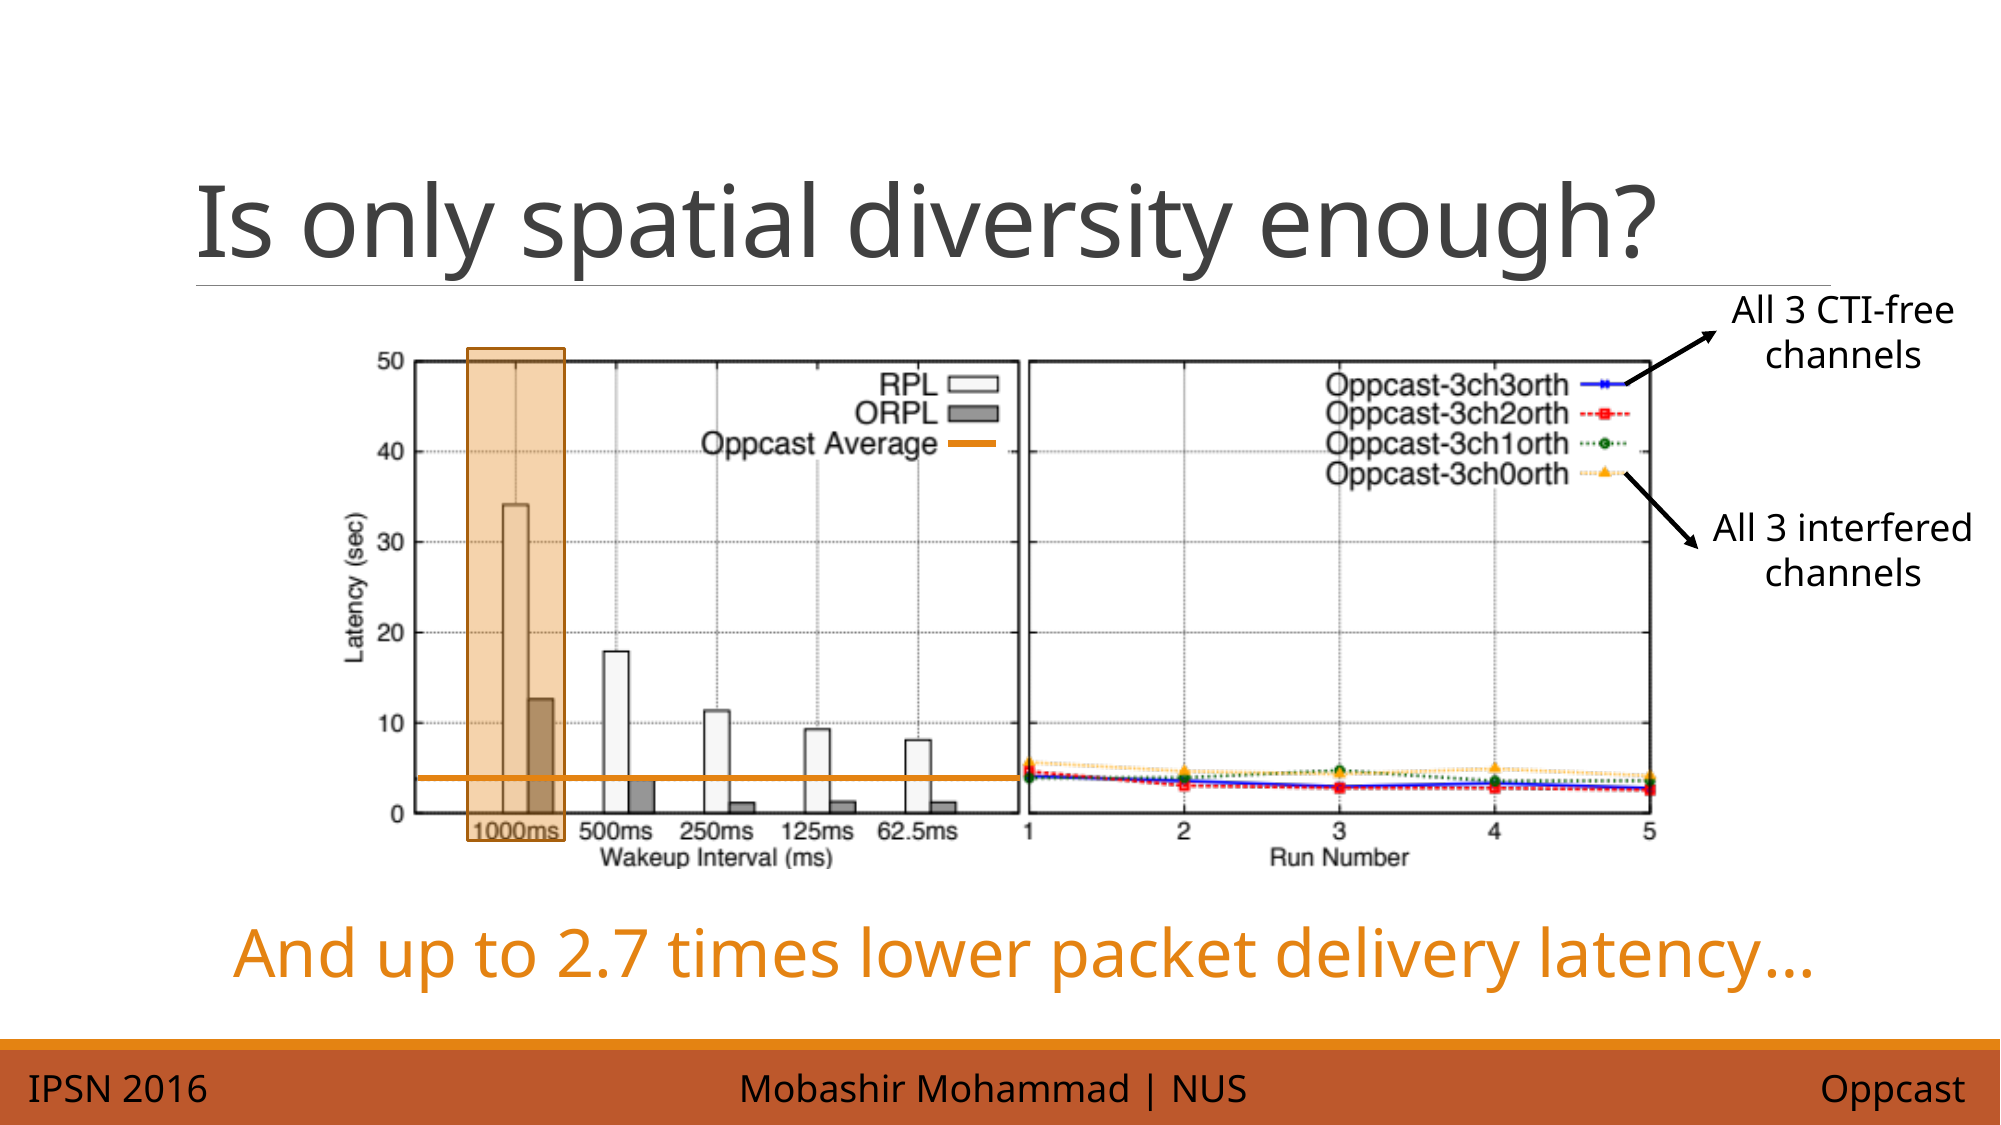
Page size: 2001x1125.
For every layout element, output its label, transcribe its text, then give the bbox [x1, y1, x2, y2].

text_box IPSN 2016 [13, 1057, 223, 1117]
text_box All 3 CTI-free channels [1716, 278, 1971, 384]
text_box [1624, 472, 1716, 551]
text_box And up to 2.7 times lower packet delivery latency… [218, 903, 1831, 999]
text_box Oppcast [1805, 1057, 1981, 1117]
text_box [1624, 330, 1732, 385]
text_box All 3 interfered channels [1698, 496, 1989, 602]
title Is only spatial diversity enough? [180, 47, 1830, 285]
picture [340, 326, 1681, 869]
text_box Mobashir Mohammad | NUS [724, 1057, 1263, 1117]
